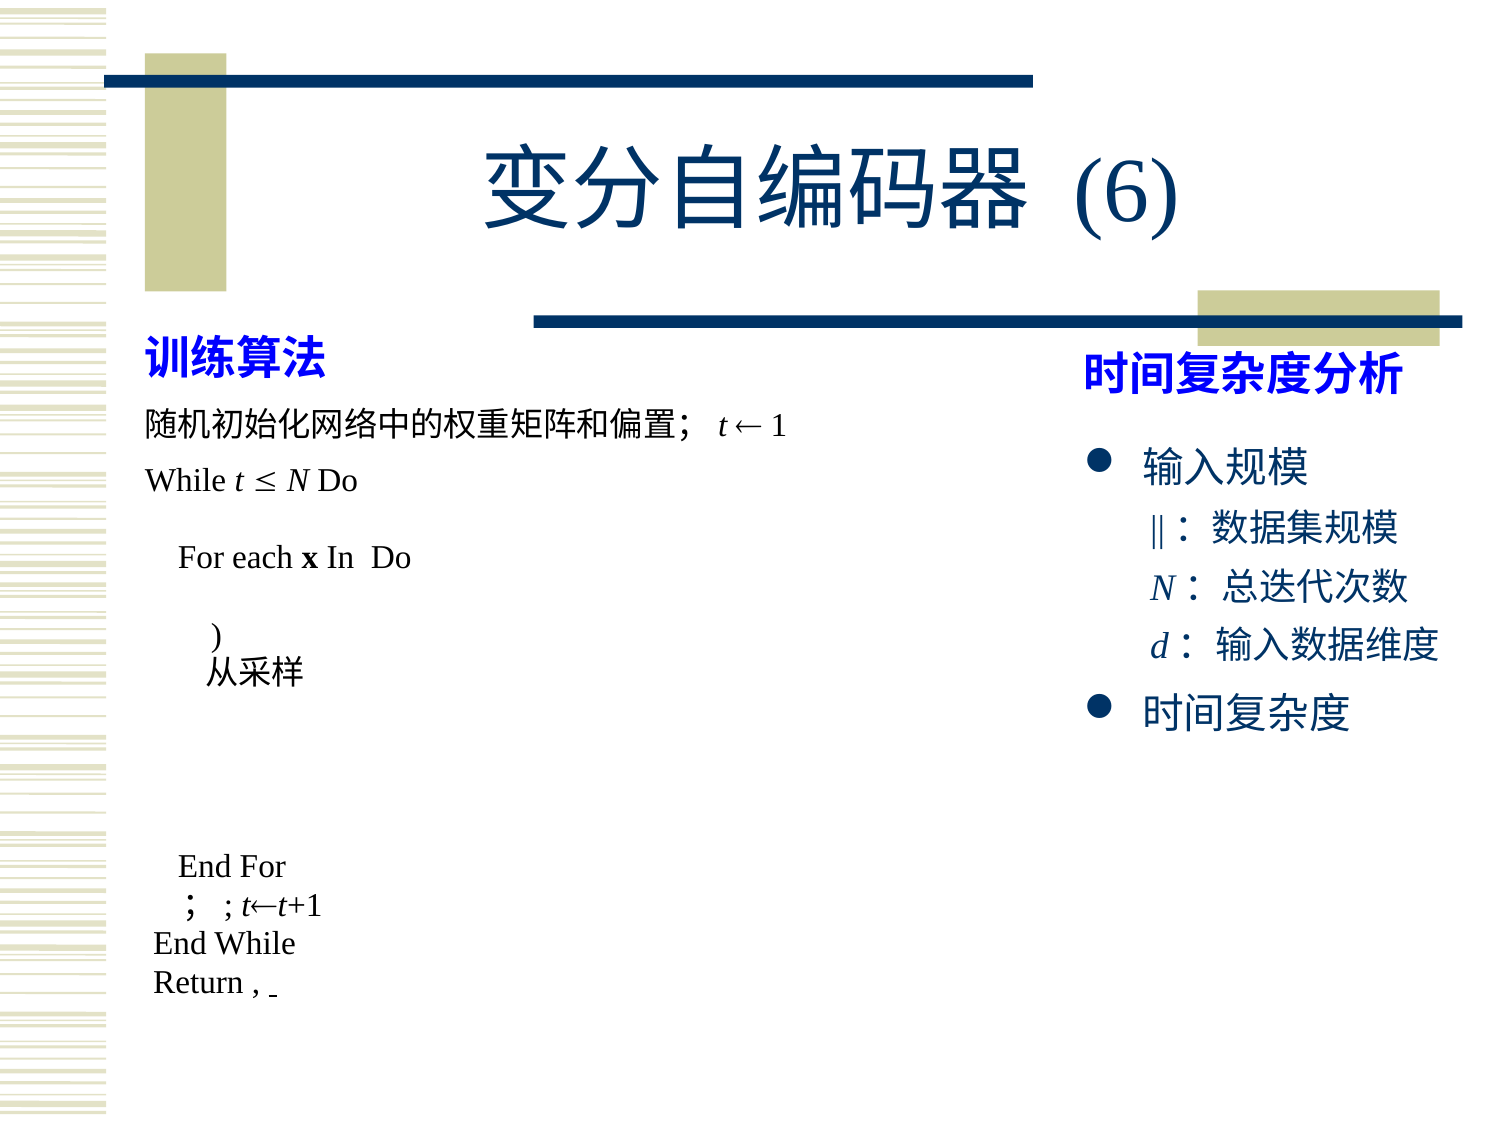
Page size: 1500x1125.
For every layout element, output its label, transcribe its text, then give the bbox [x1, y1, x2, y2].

title 变分自编码器 (6) [224, 99, 1436, 288]
text_box 时间复杂度分析 [1068, 337, 1436, 408]
